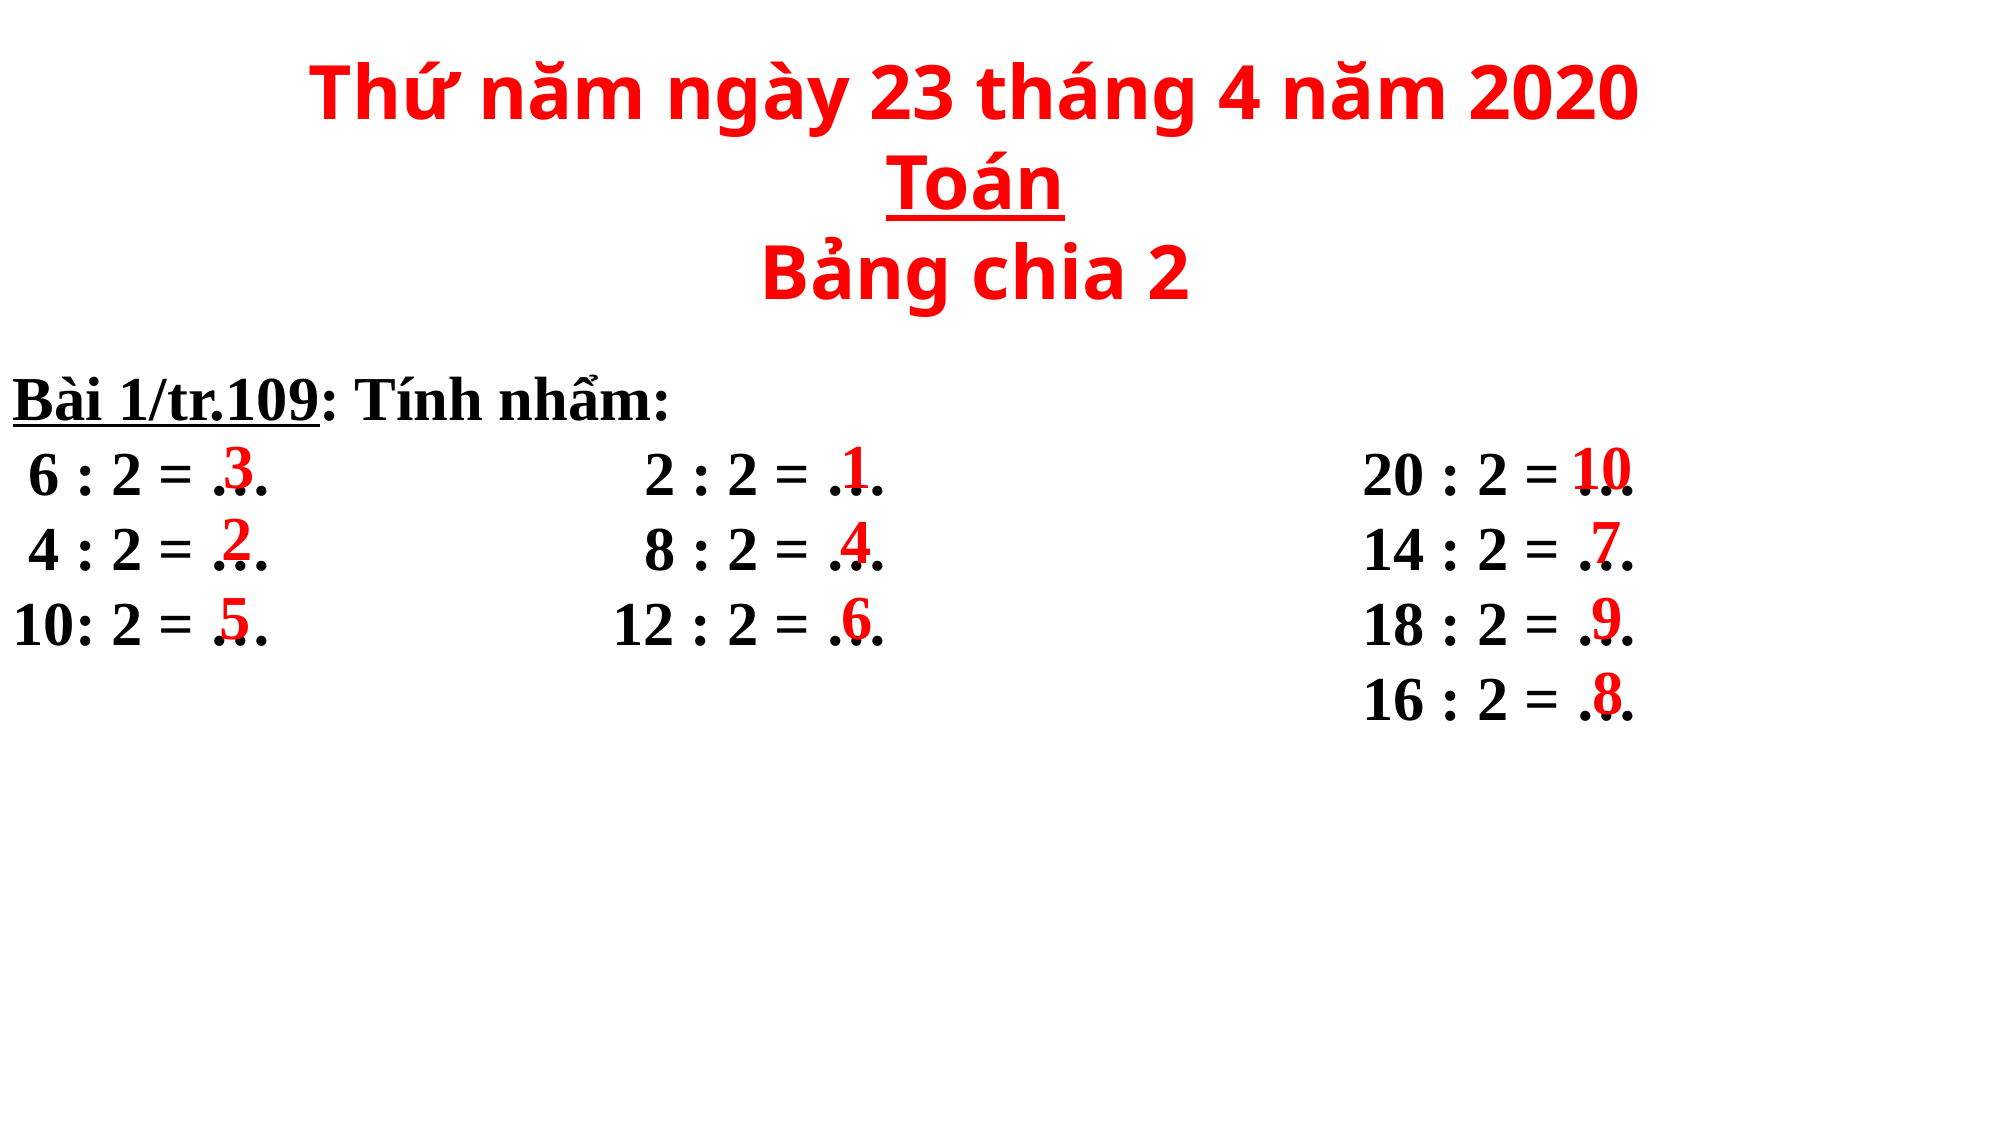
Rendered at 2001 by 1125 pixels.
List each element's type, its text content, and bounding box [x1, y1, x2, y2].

text_box 4 [825, 493, 934, 584]
text_box 2 [206, 490, 316, 581]
text_box 6 [826, 569, 935, 660]
text_box 9 [1576, 570, 1685, 660]
text_box 5 [204, 569, 314, 660]
text_box Thứ năm ngày 23 tháng 4 năm 2020 Toán Bảng chia 2 [78, 37, 1872, 323]
text_box 3 [208, 419, 318, 509]
text_box 8 [1577, 644, 1686, 735]
text_box 7 [1575, 493, 1685, 584]
text_box 10 [1555, 419, 1665, 510]
text_box Bài 1/tr.109: Tính nhẩm: 6 : 2 = … 2 : 2 = … 20 : 2 = … 4 : 2 = … 8 : 2 = … 14 : 2 = … 10: 2 = … 12 : 2 = … 18 : 2 = … 16 : 2 = … [0, 350, 1999, 741]
text_box 1 [825, 419, 934, 493]
